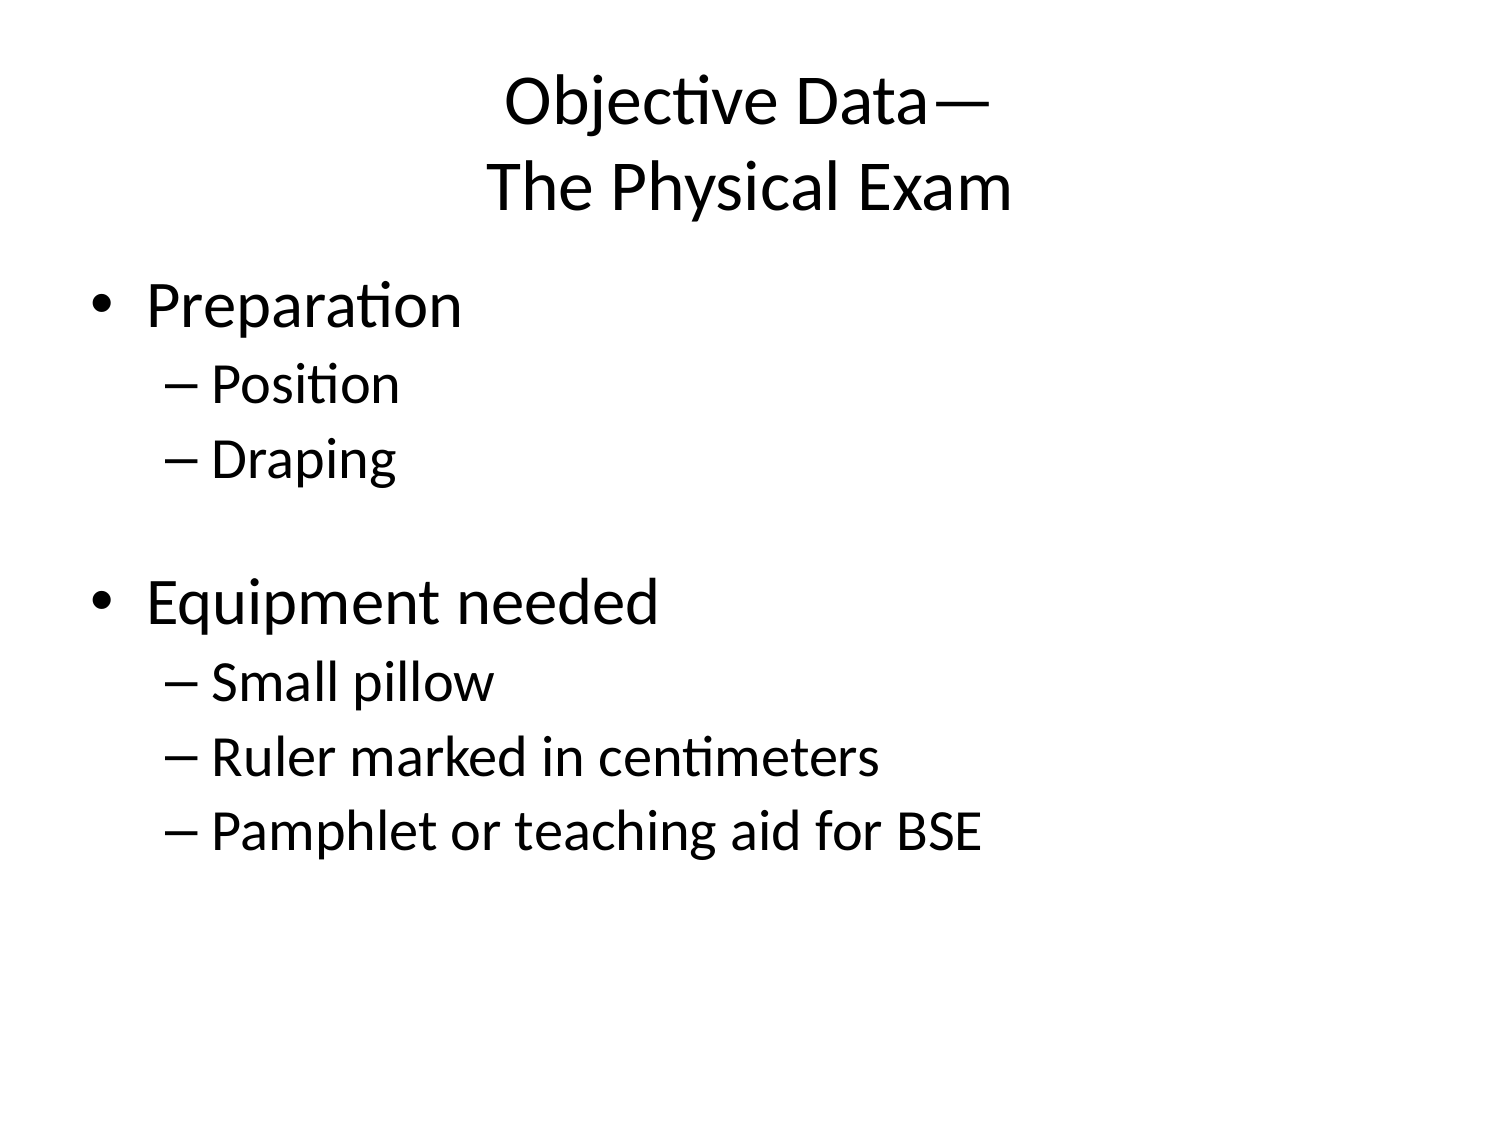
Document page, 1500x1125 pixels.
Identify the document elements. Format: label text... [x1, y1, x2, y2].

list Preparation Position Draping Equipment needed Small pillow Ruler marked in centimeters Pamphlet or teaching aid for BSE [75, 262, 1425, 1005]
title Objective Data— The Physical Exam [75, 45, 1425, 233]
